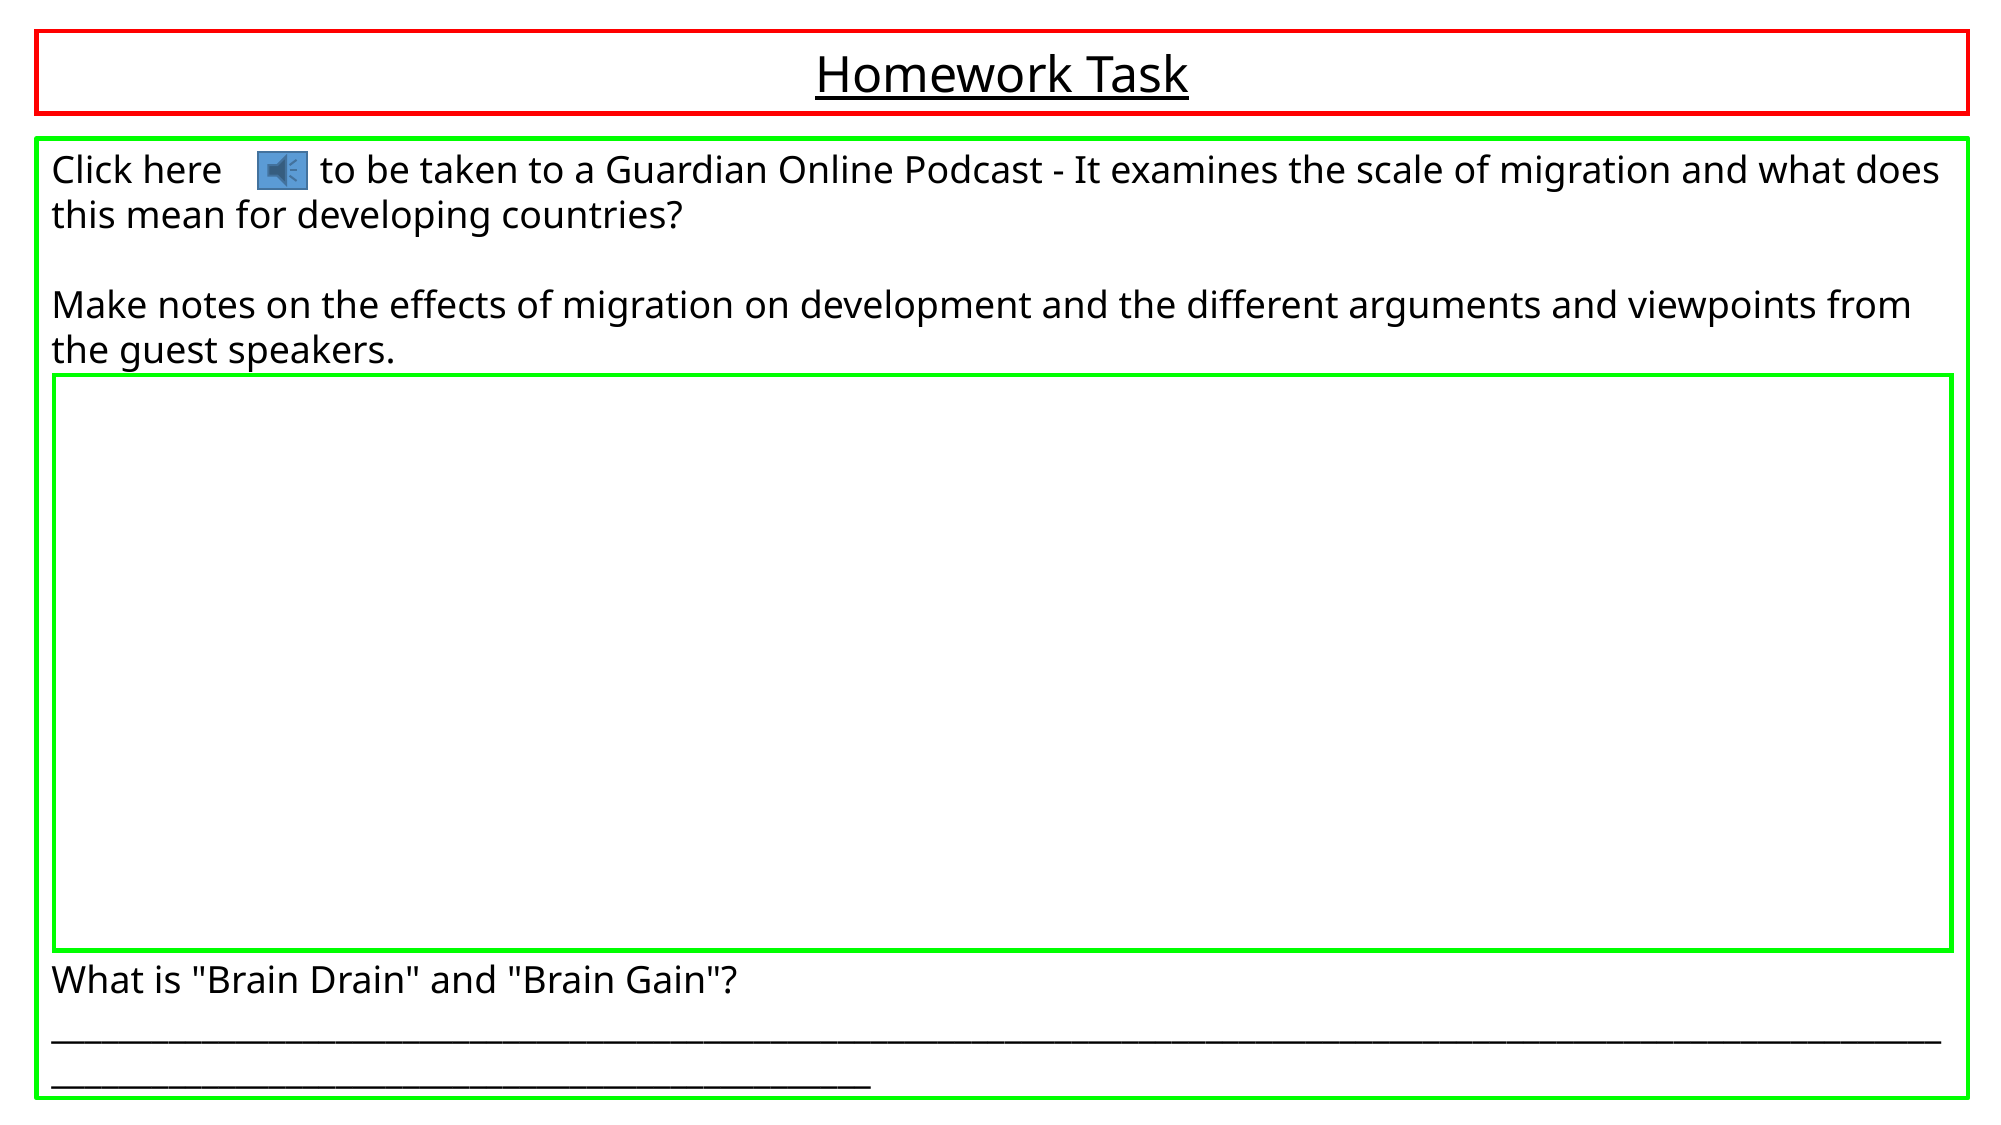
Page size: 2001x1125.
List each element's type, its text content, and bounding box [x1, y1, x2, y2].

text_box [53, 374, 1953, 952]
text_box Click here to be taken to a Guardian Online Podcast - It examines the scale of migration and what does this mean for developing countries? Make notes on the effects of migration on development and the different arguments and viewpoints from the guest speakers. What is "Brain Drain" and "Brain Gain"? __________________________________________________________________________________________________________________________________________________________________ [36, 138, 1968, 1099]
text_box [257, 151, 308, 190]
text_box Homework Task [36, 31, 1968, 114]
